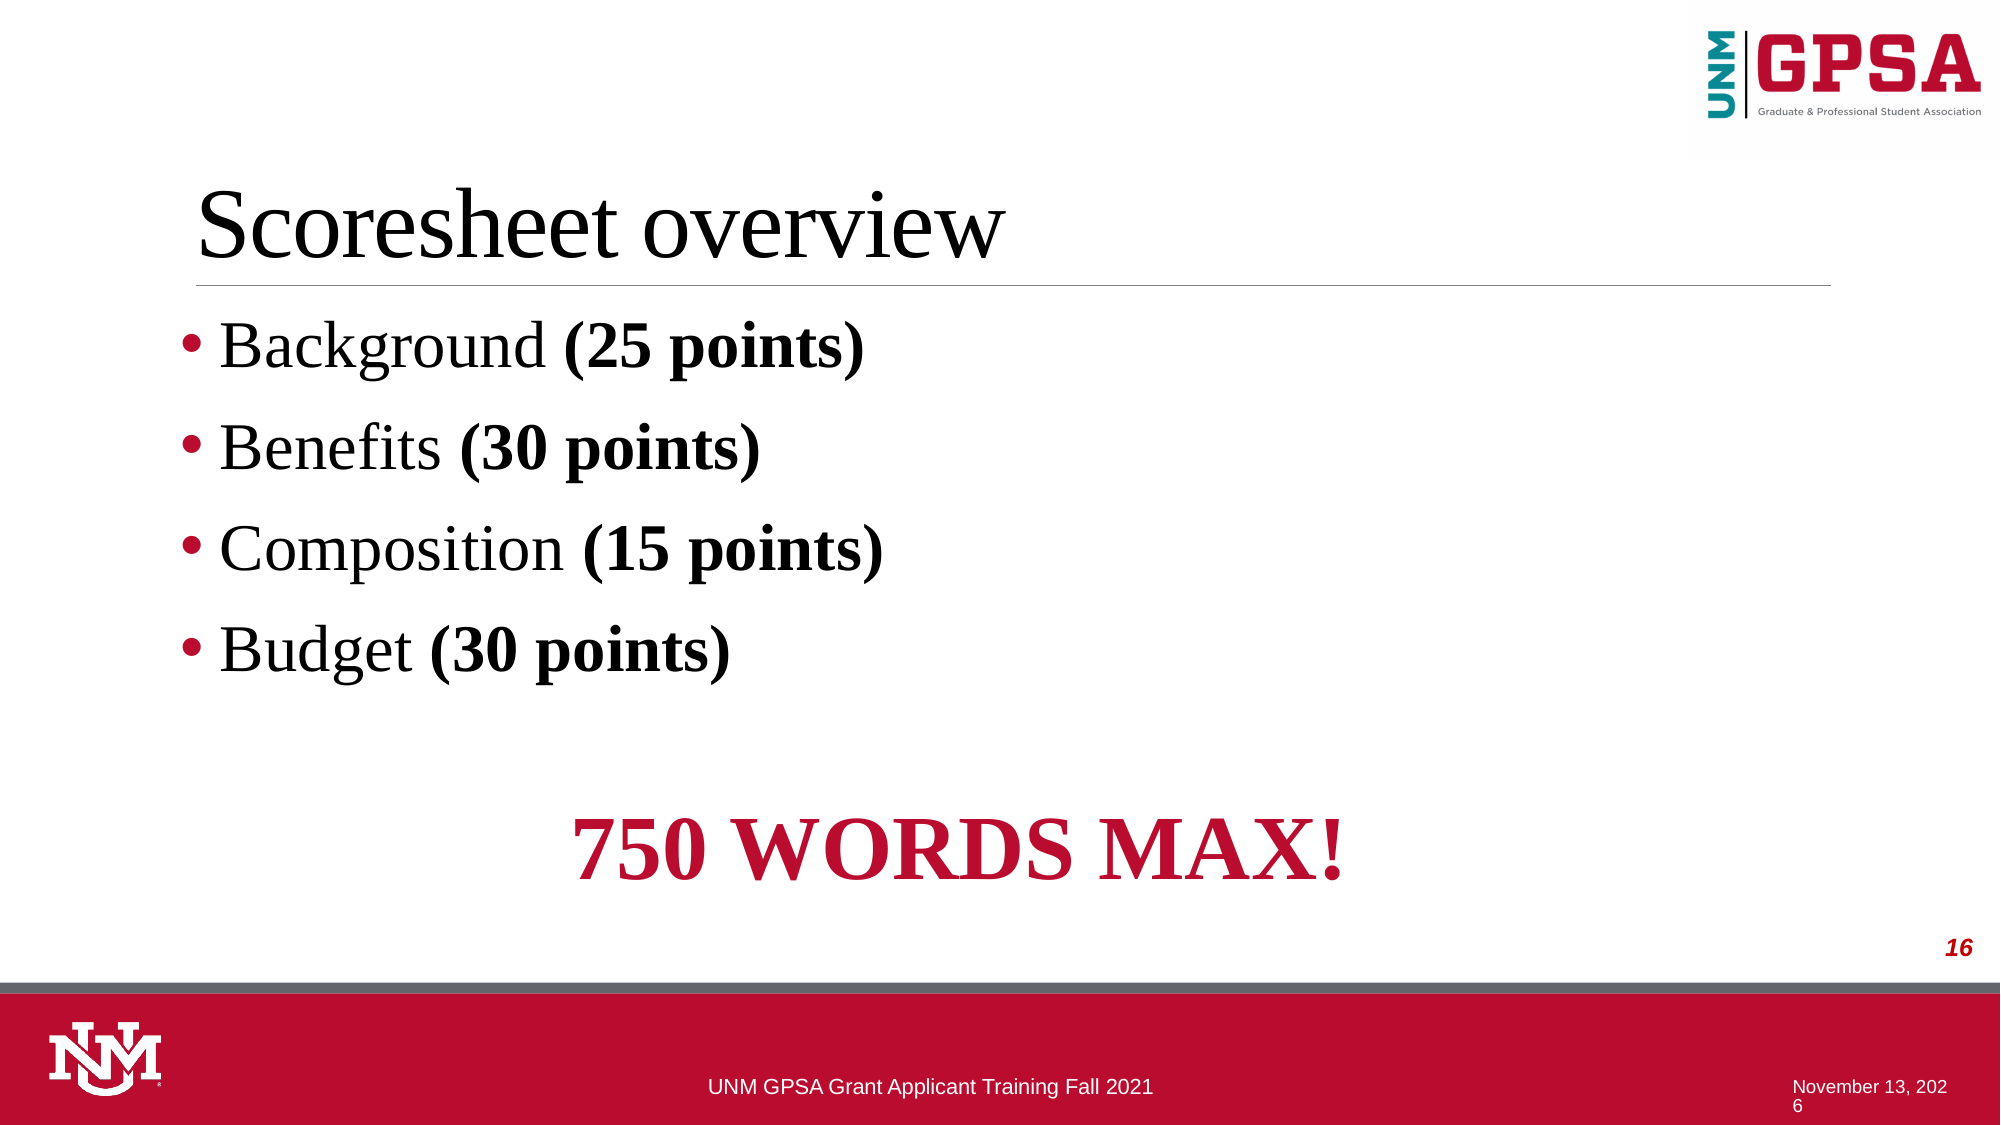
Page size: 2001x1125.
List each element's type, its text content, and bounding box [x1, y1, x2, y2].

slide_number UNM GPSA Grant Applicant Training Fall 2021 [619, 1055, 1243, 1116]
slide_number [1777, 1055, 1969, 1116]
picture [1684, 0, 2000, 161]
text_box 750 WORDS MAX! [555, 780, 1455, 906]
text_box 16 [1930, 923, 2000, 969]
list Background (25 points) Benefits (30 points) Composition (15 points) Budget (30 points) [180, 302, 1830, 963]
title Scoresheet overview [180, 47, 1830, 285]
picture [49, 1022, 161, 1096]
